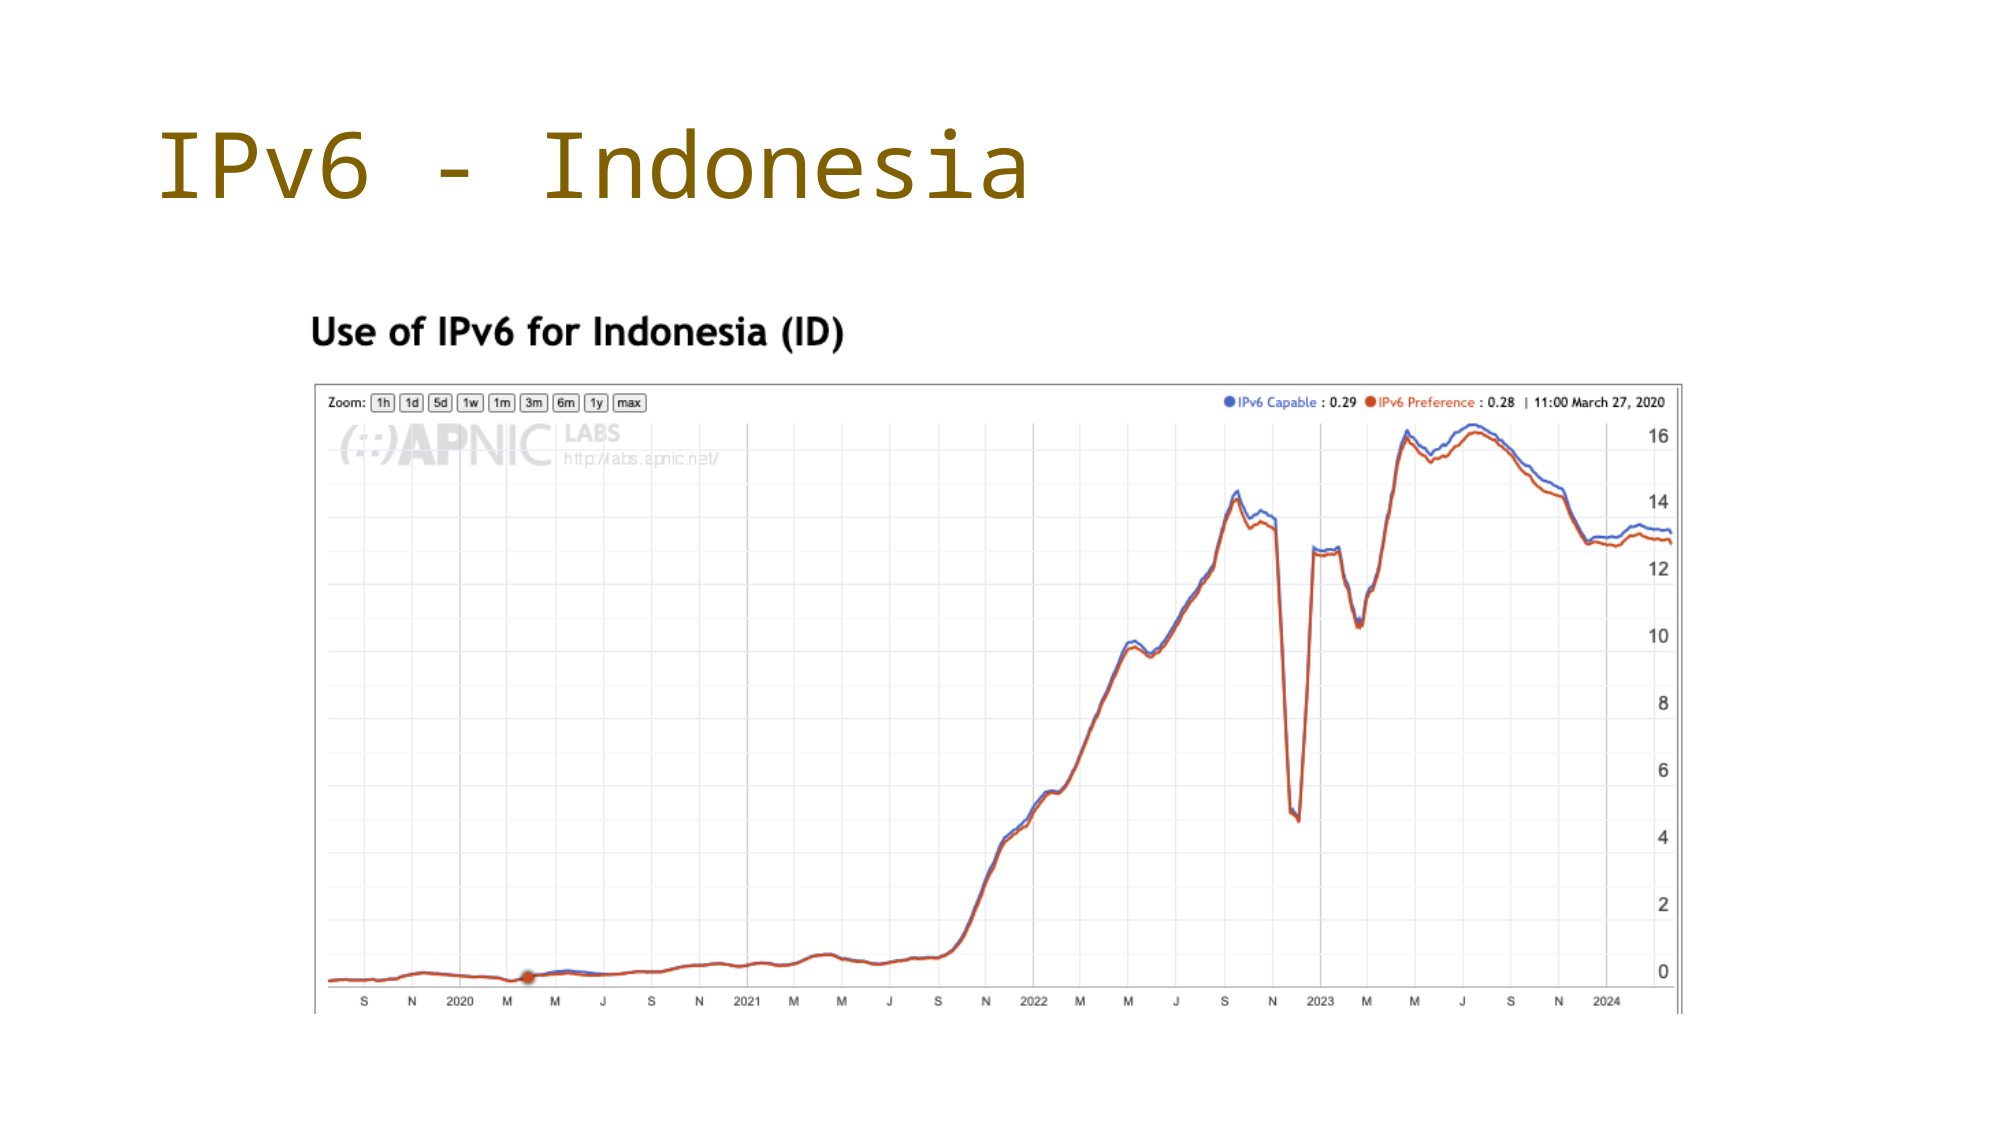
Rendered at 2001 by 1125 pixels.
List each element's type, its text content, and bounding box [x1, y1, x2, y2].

title IPv6 - Indonesia [137, 59, 1863, 278]
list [305, 299, 1695, 1014]
